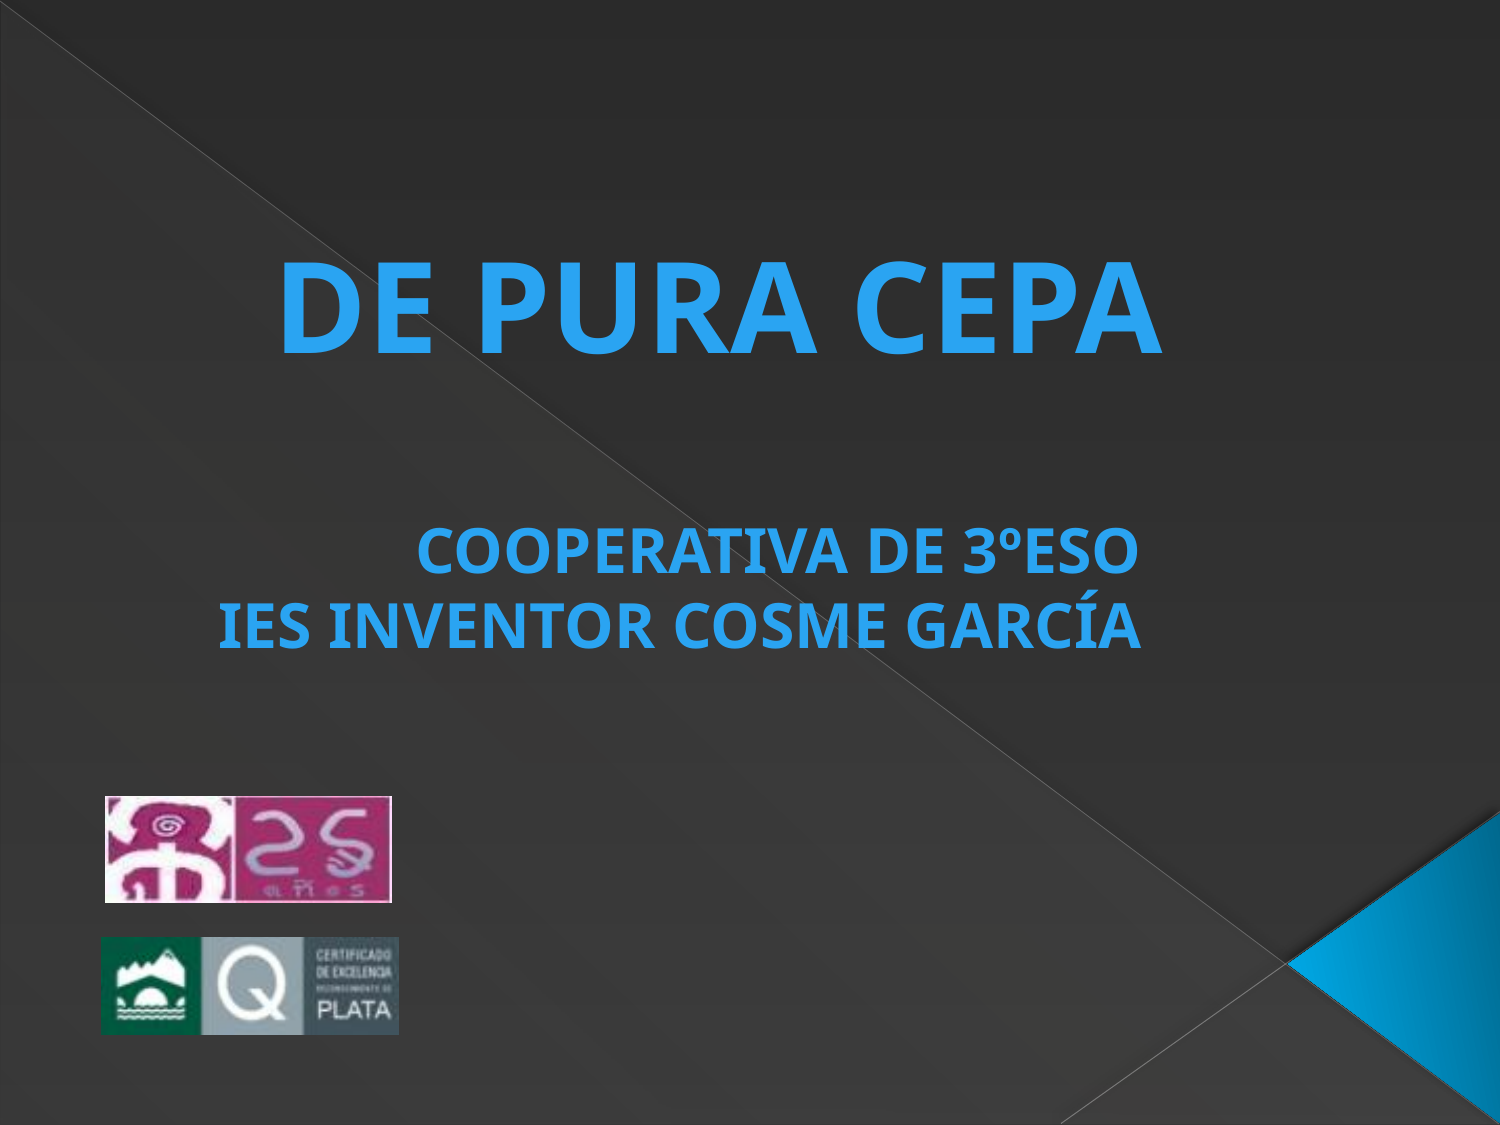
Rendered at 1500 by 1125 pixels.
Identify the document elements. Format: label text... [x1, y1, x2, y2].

picture [105, 796, 392, 903]
subtitle COOPERATIVA DE 3ºESO IES INVENTOR COSME GARCÍA [0, 503, 1164, 716]
picture [101, 937, 399, 1036]
title DE PURA CEPA [41, 70, 1377, 387]
